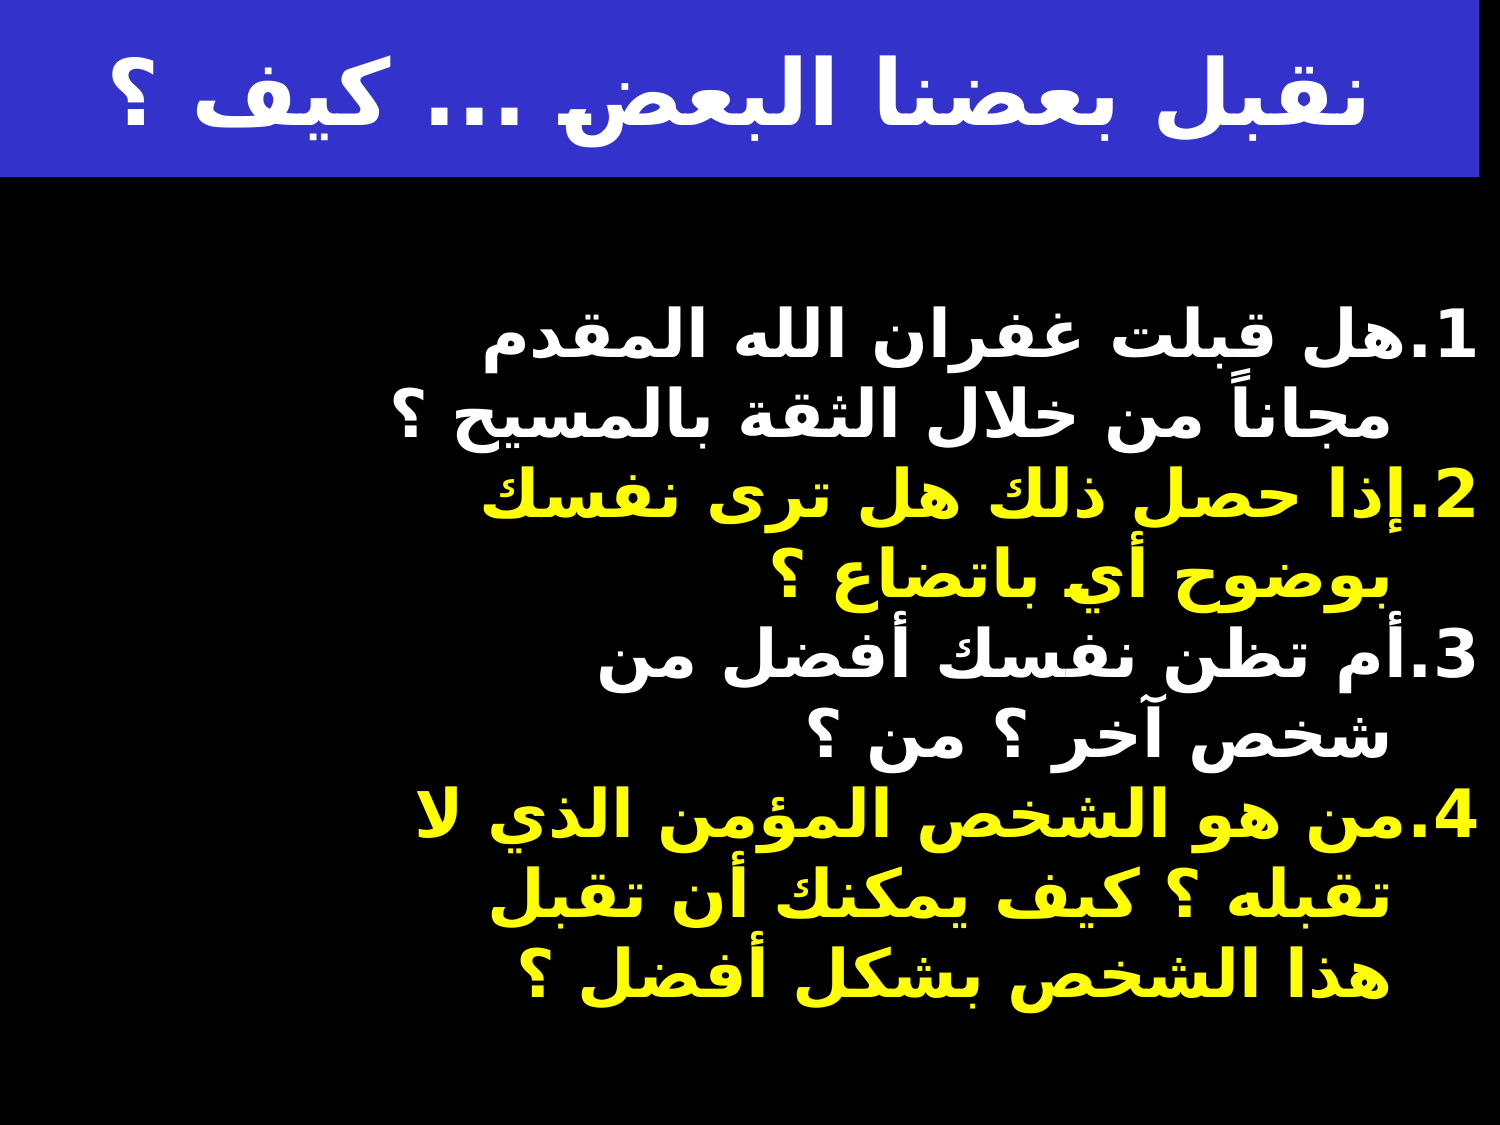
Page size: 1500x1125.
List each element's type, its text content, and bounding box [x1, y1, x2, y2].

title نقبل بعضنا البعض ... كيف ؟ [0, 0, 1480, 178]
text_box 1. هل قبلت غفران الله المقدم مجاناً من خلال الثقة بالمسيح ؟ 2. إذا حصل ذلك هل ترى نفسك بوضوح أي باتضاع ؟ 3. أم تظن نفسك أفضل من شخص آخر ؟ من ؟ 4. من هو الشخص المؤمن الذي لا تقبله ؟ كيف يمكنك أن تقبل هذا الشخص بشكل أفضل ؟ [360, 177, 1495, 1125]
